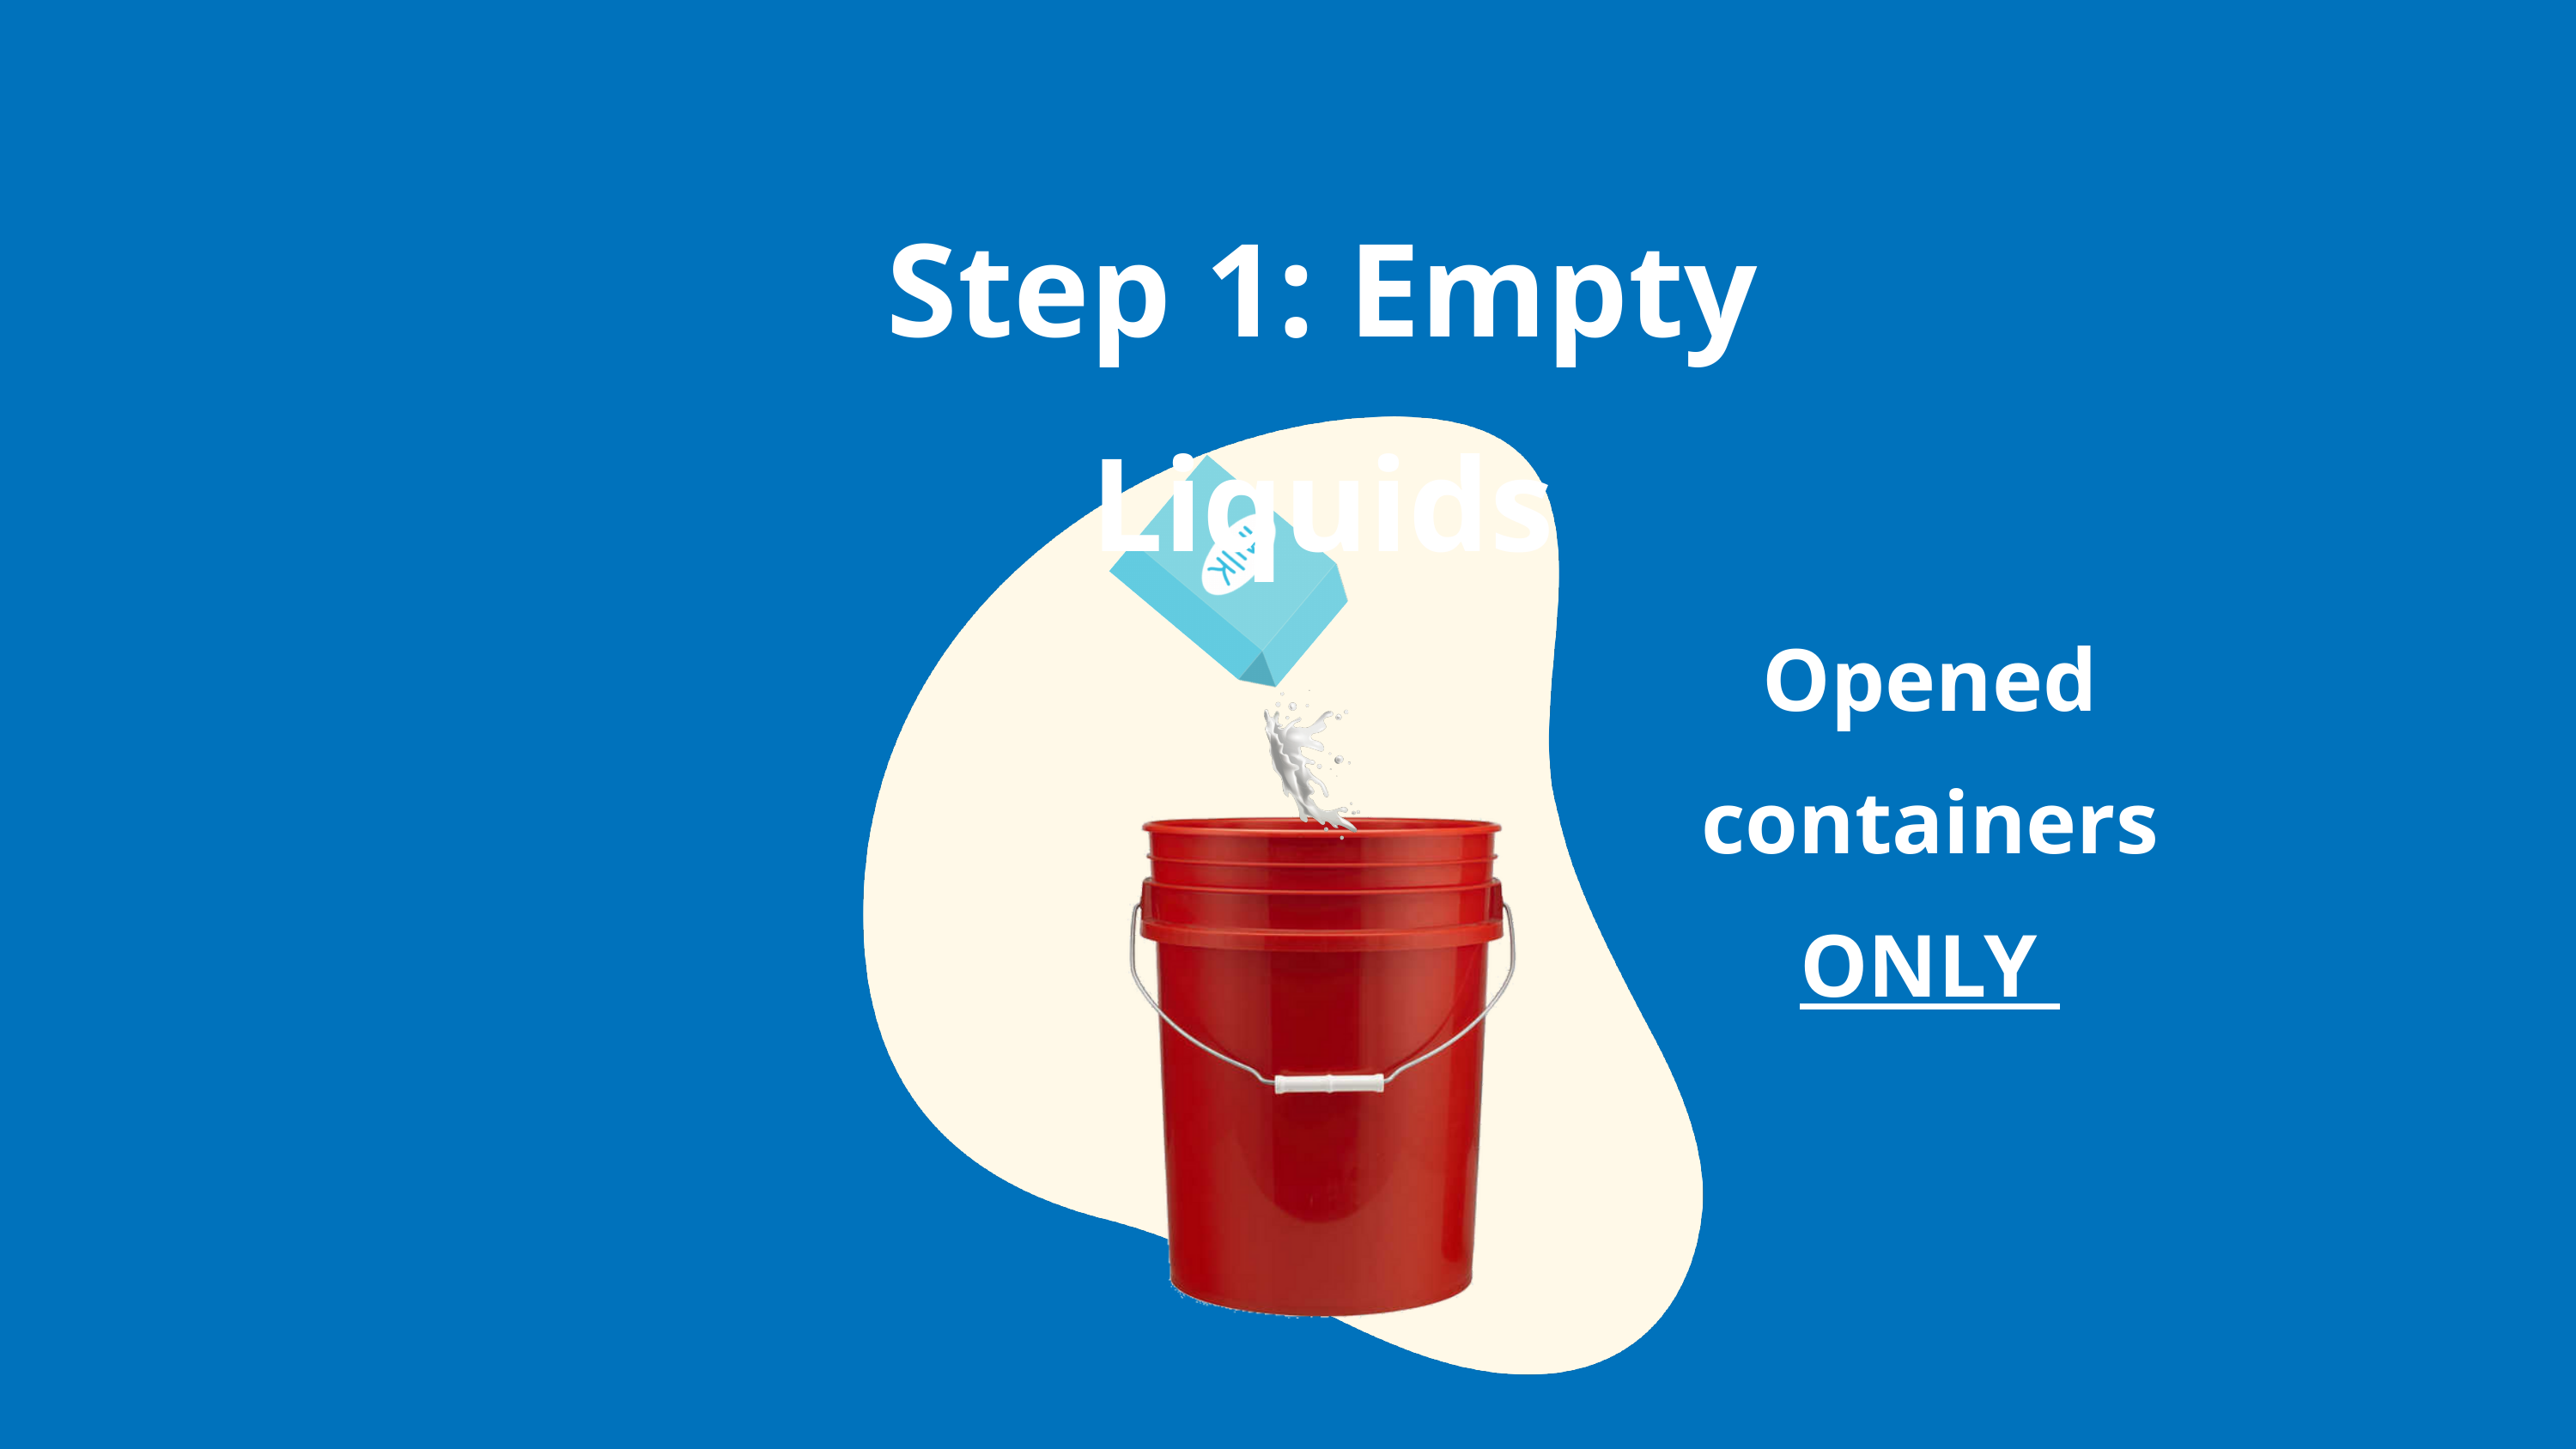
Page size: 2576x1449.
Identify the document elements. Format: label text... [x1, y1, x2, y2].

picture [854, 415, 1706, 1381]
text_box Opened containers ONLY [1710, 585, 2287, 1015]
text_box Step 1: Empty Liquids [665, 148, 1980, 578]
